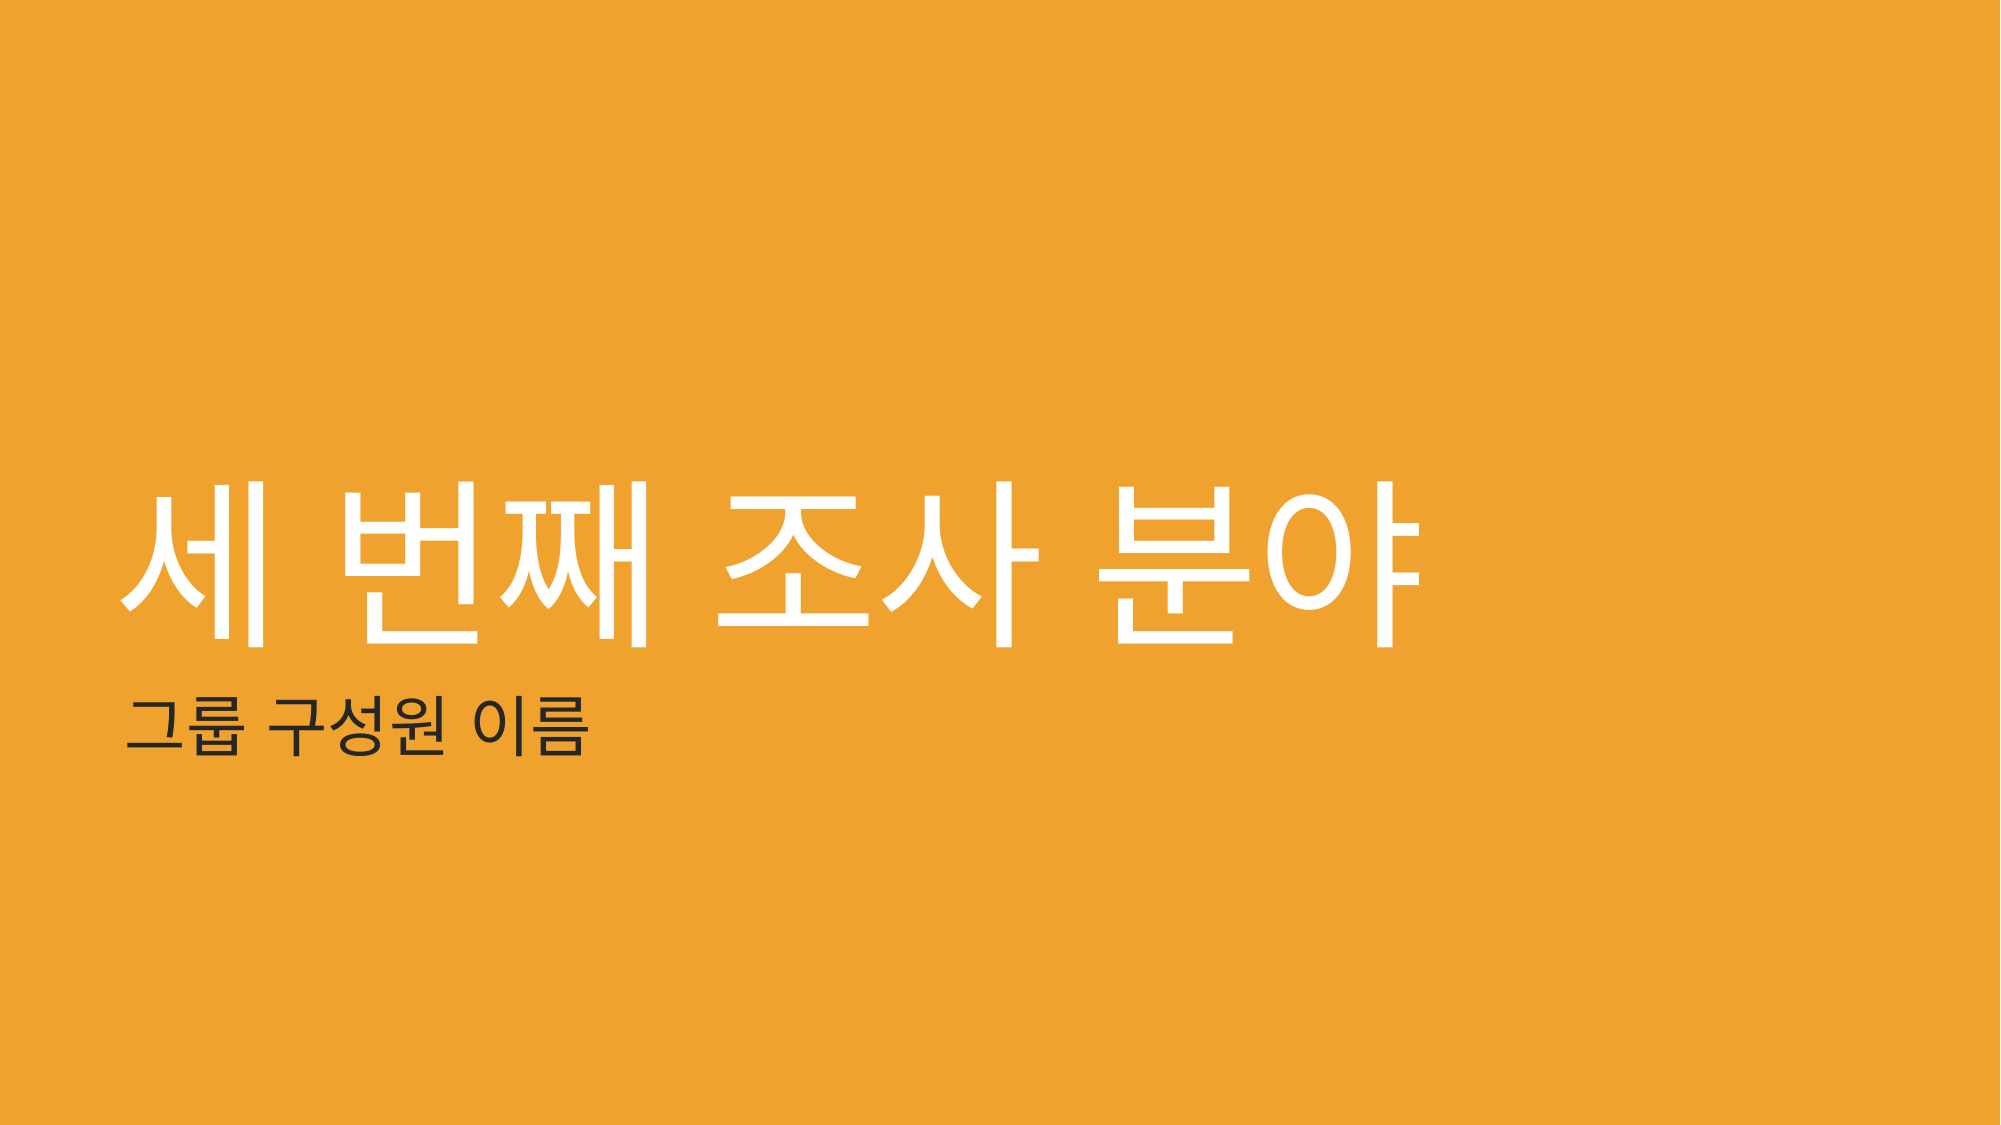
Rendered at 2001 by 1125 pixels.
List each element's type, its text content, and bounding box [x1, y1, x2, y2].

title 세 번째 조사 분야 [98, 126, 1868, 677]
subtitle 그룹 구성원 이름 [109, 690, 1624, 961]
